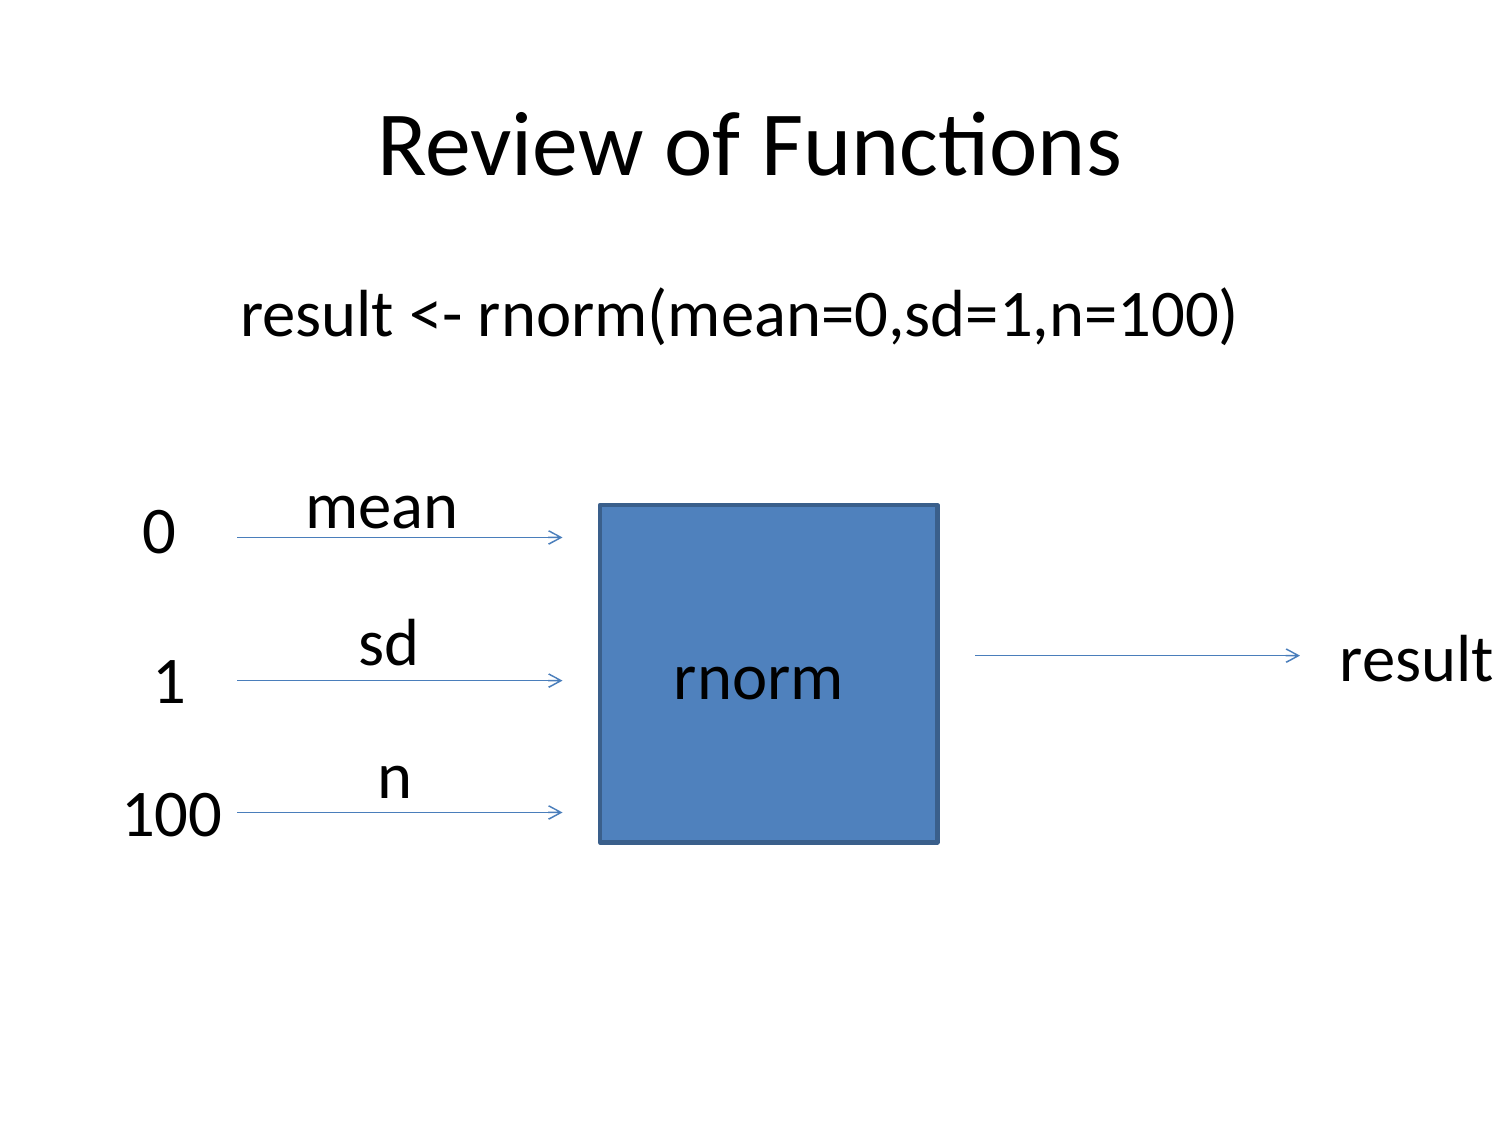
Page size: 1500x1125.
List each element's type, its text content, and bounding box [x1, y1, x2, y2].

text_box [598, 503, 940, 845]
title Review of Functions [75, 45, 1425, 233]
text_box rnorm [659, 625, 878, 721]
list result <- rnorm(mean=0,sd=1,n=100) [75, 262, 1425, 1005]
text_box 100 [106, 762, 325, 858]
text_box mean [290, 454, 510, 536]
text_box 1 [137, 628, 357, 724]
text_box 0 [128, 478, 238, 574]
text_box result [1324, 607, 1500, 703]
text_box n [362, 724, 582, 820]
text_box sd [343, 591, 563, 680]
